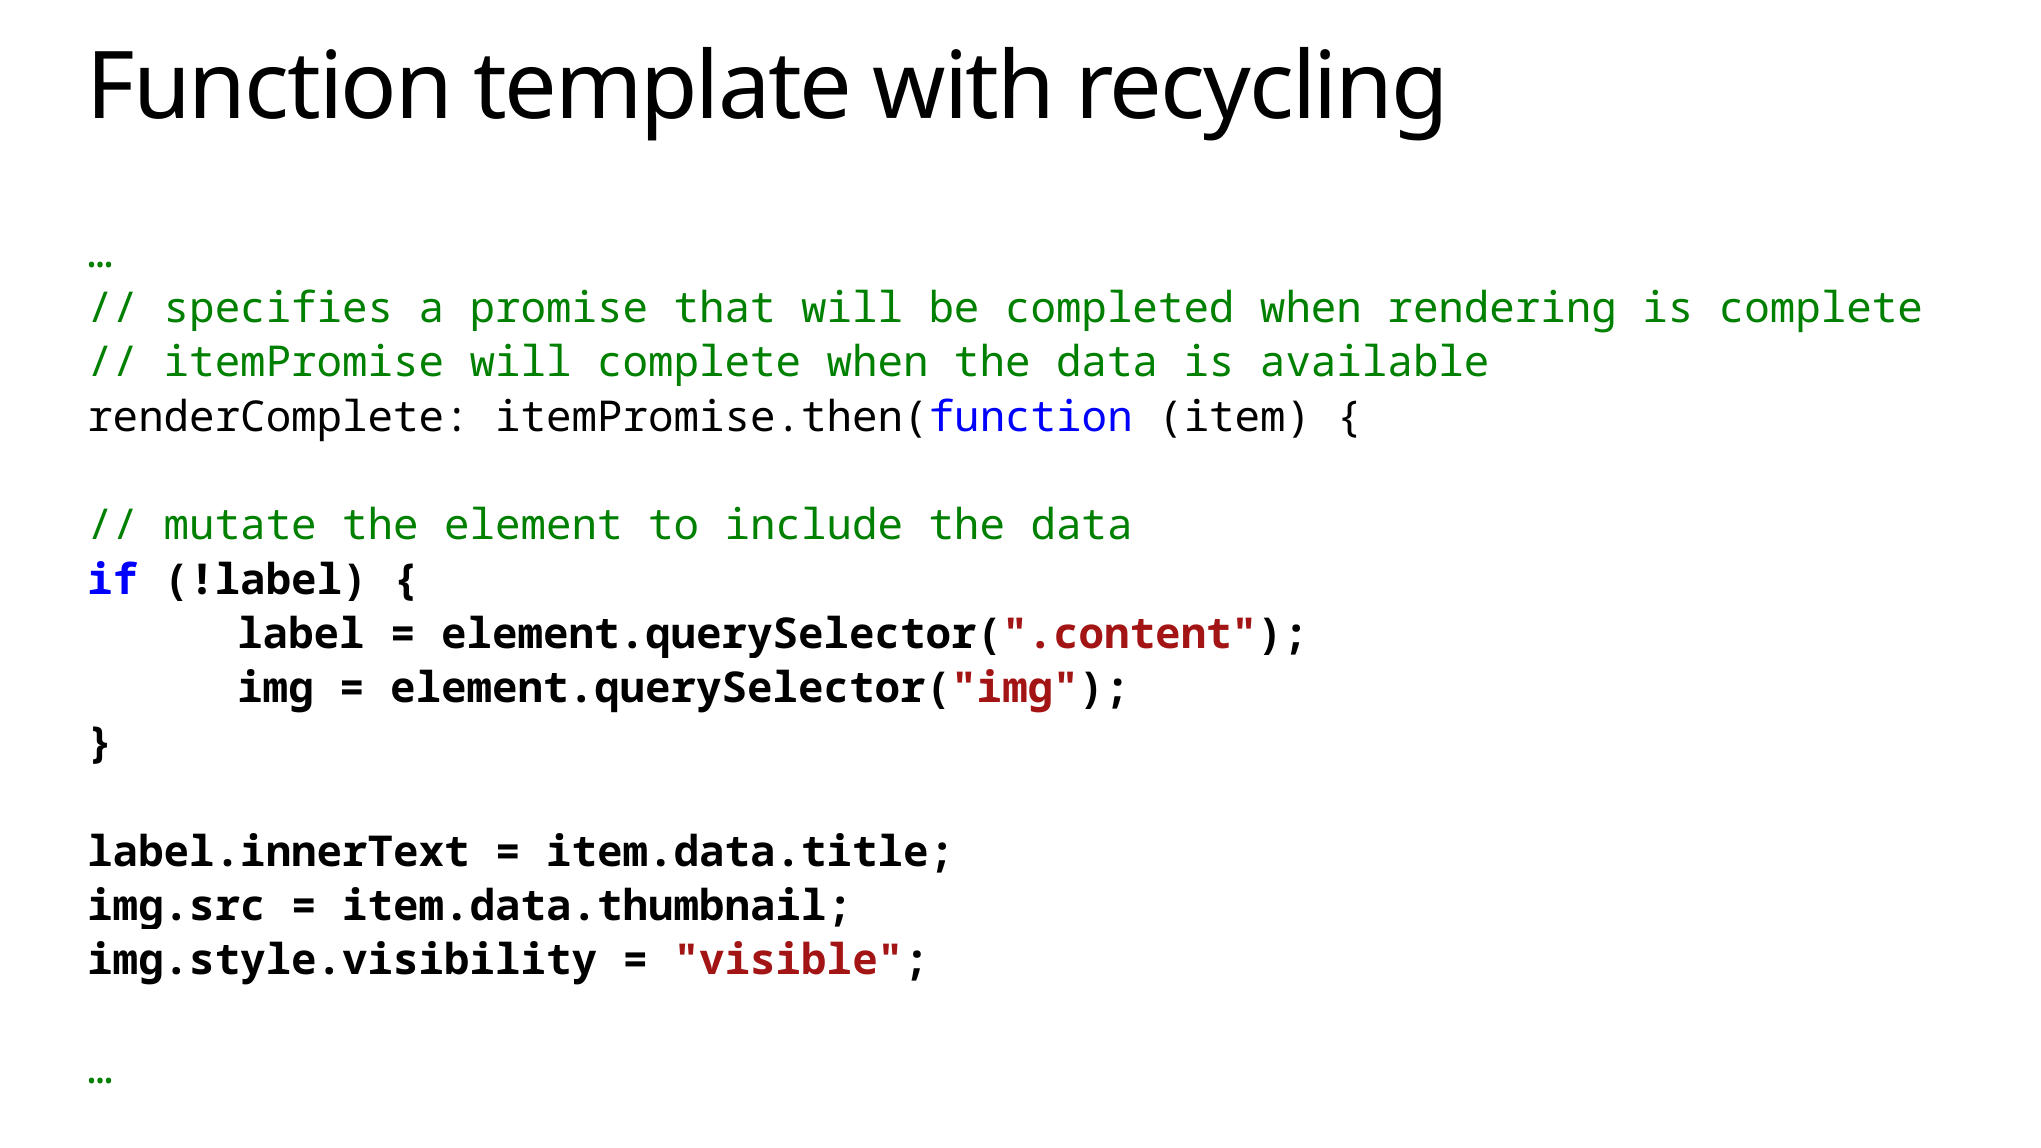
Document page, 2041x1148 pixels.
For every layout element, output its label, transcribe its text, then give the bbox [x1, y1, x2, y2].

title Function template with recycling [86, 38, 1953, 141]
list … // specifies a promise that will be completed when rendering is complete // itemPromise will complete when the data is available renderComplete: itemPromise.then(function (item) { // mutate the element to include the data if (!label) { label = element.querySelector(".content"); img = element.querySelector("img"); } label.innerText = item.data.title; img.src = item.data.thumbnail; img.style.visibility = "visible"; … [87, 231, 1953, 1145]
